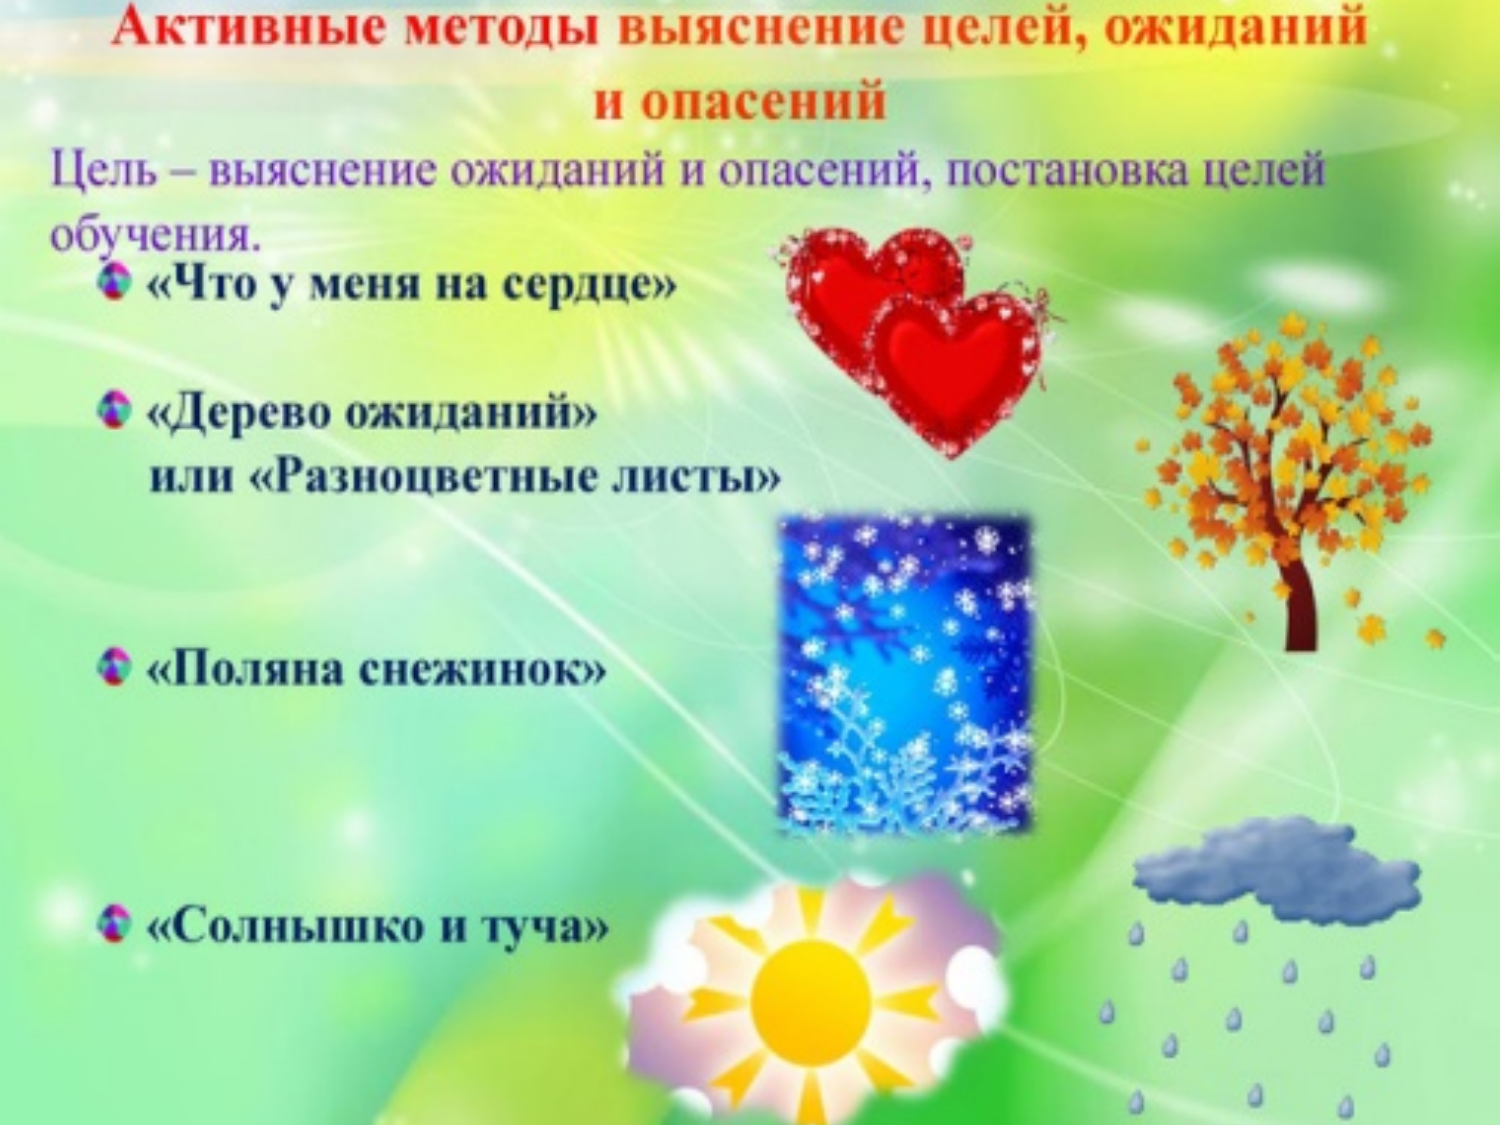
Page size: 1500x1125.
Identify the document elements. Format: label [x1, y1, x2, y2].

list [0, 0, 1500, 1125]
